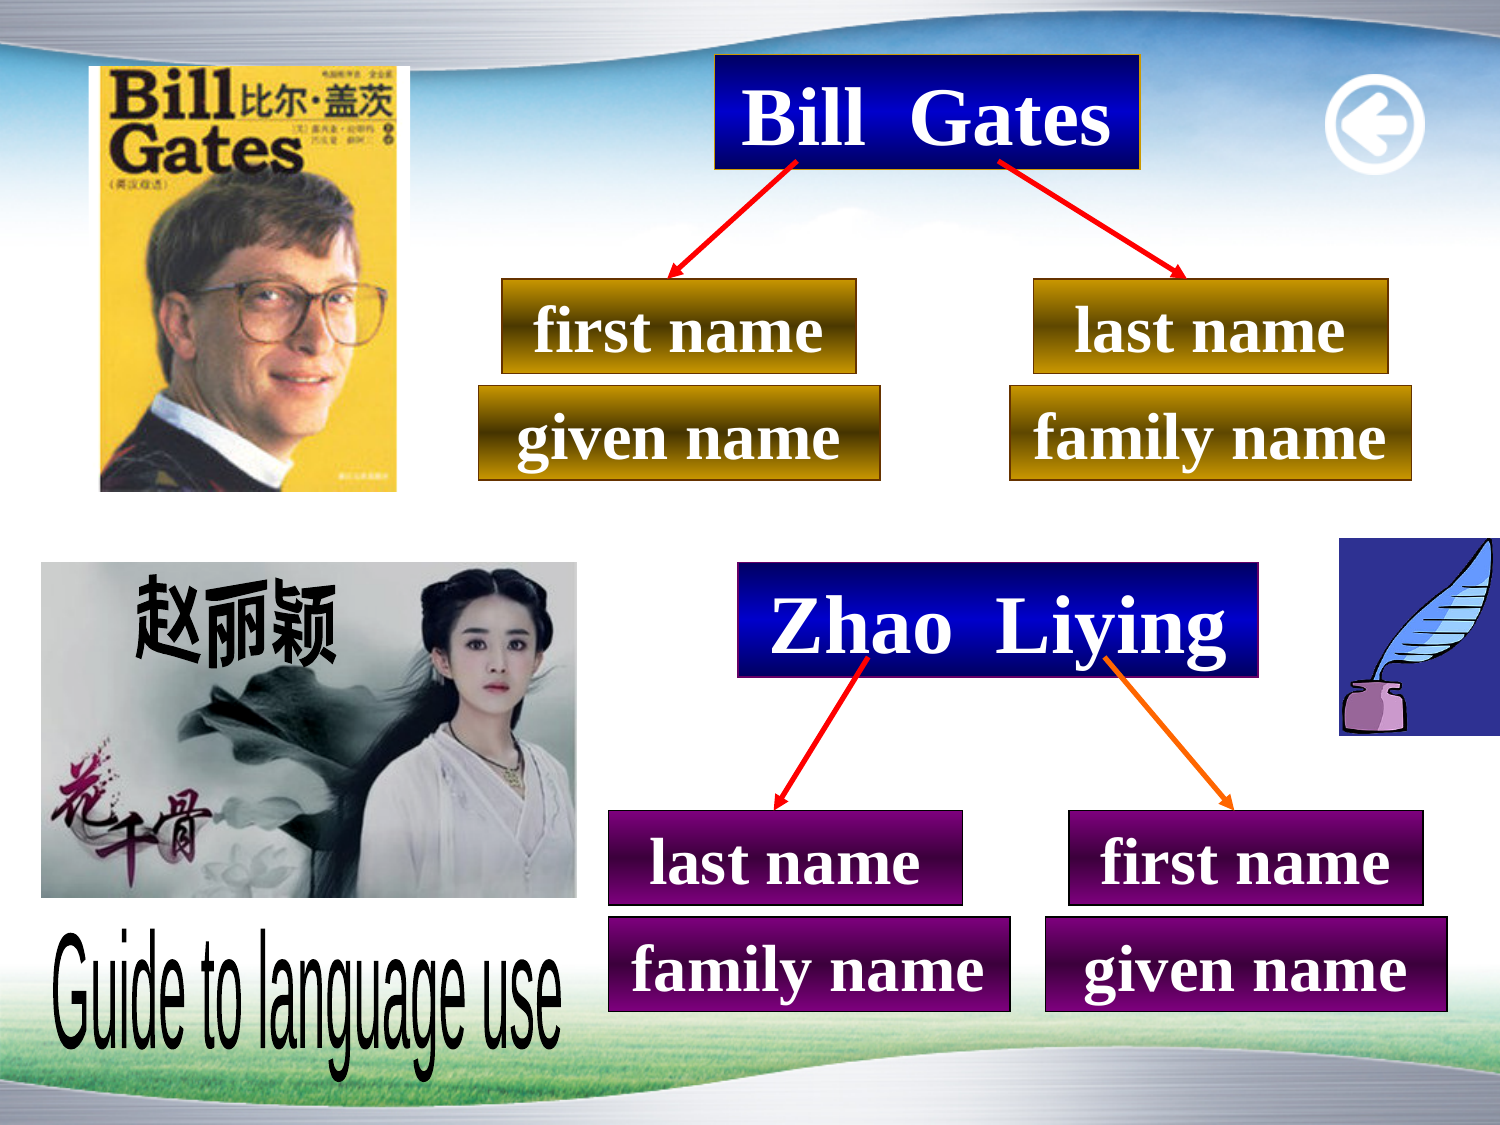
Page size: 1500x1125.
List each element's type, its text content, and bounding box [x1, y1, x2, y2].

text_box Zhao Liying [738, 562, 1258, 678]
text_box family name [1009, 385, 1412, 480]
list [1339, 538, 1500, 736]
text_box [667, 160, 798, 279]
text_box [773, 656, 869, 811]
text_box last name [608, 810, 963, 906]
text_box Bill Gates [714, 54, 1140, 170]
text_box given name [478, 385, 880, 480]
text_box first name [501, 278, 857, 374]
text_box family name [608, 916, 1010, 1012]
text_box last name [1033, 278, 1388, 374]
text_box [1104, 656, 1235, 811]
text_box given name [1045, 916, 1447, 1012]
text_box [998, 160, 1187, 279]
picture [0, 0, 1500, 1125]
text_box first name [1069, 810, 1424, 906]
